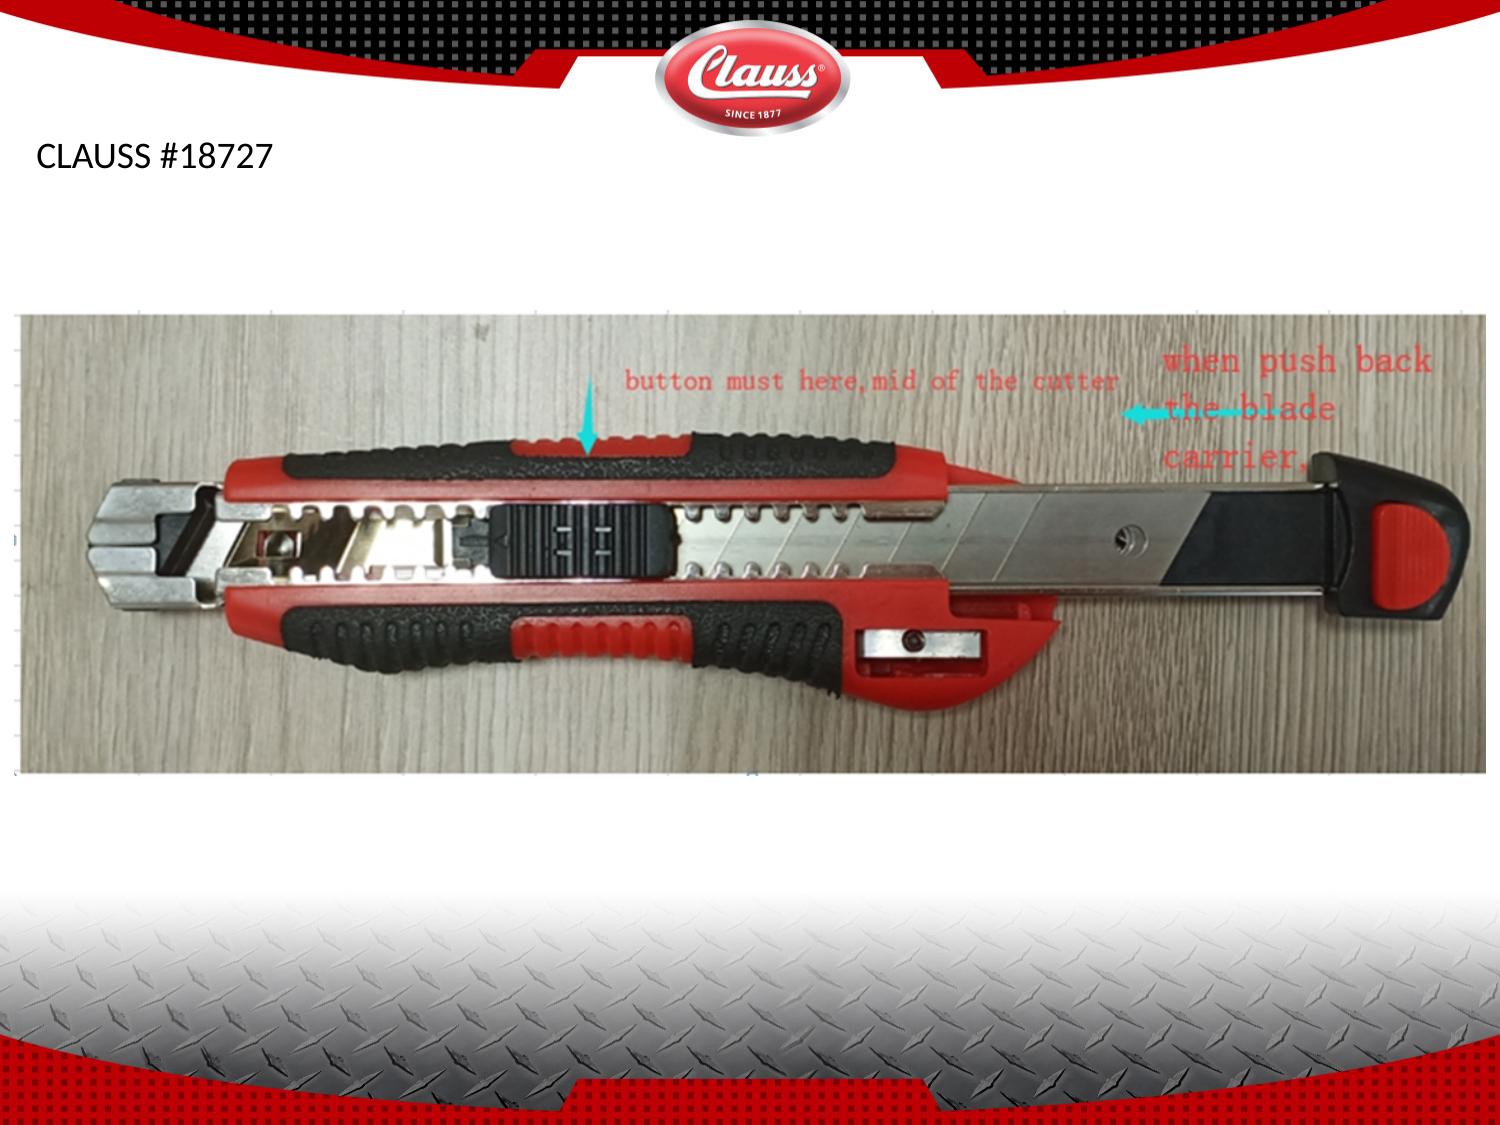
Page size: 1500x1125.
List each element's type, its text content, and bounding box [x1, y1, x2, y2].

picture [13, 310, 1486, 776]
picture [0, 0, 1500, 164]
text_box CLAUSS #18727 [21, 123, 307, 184]
picture [0, 841, 1500, 1125]
